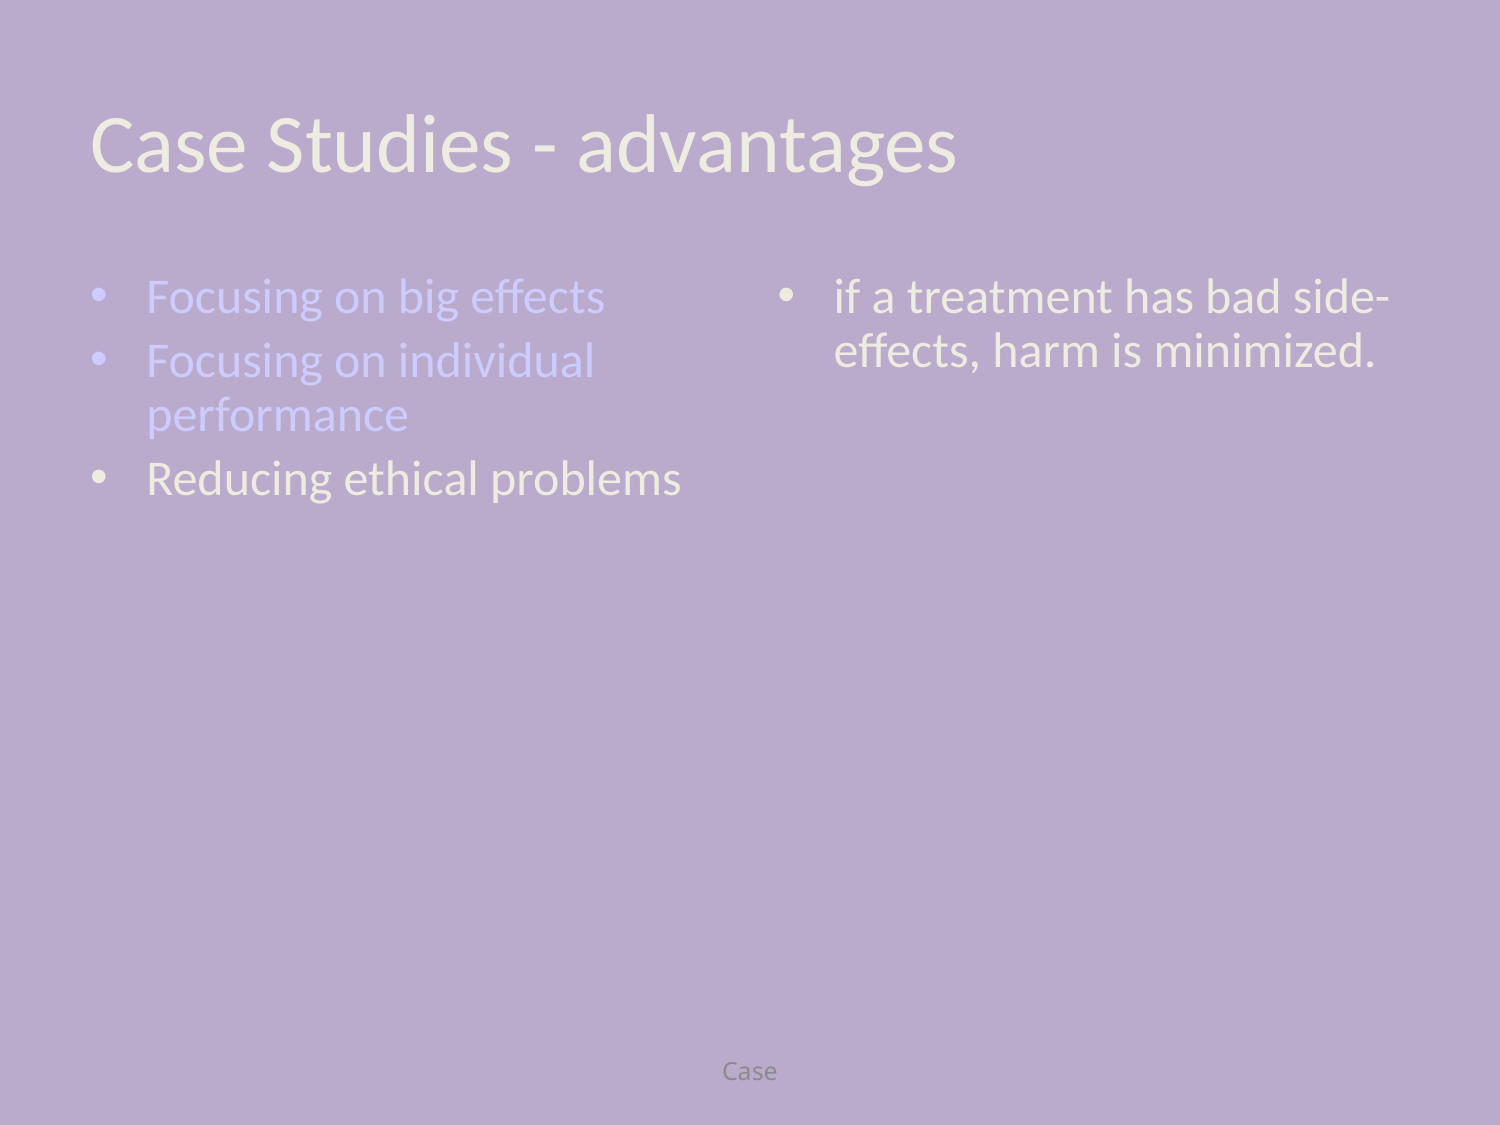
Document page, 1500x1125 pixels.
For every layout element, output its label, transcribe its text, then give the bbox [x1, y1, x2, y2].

list if a treatment has bad side-effects, harm is minimized. [762, 262, 1425, 1005]
list Focusing on big effects Focusing on individual performance Reducing ethical problems [75, 262, 738, 1005]
footer Case [512, 1042, 988, 1103]
title Case Studies - advantages [75, 45, 1425, 233]
